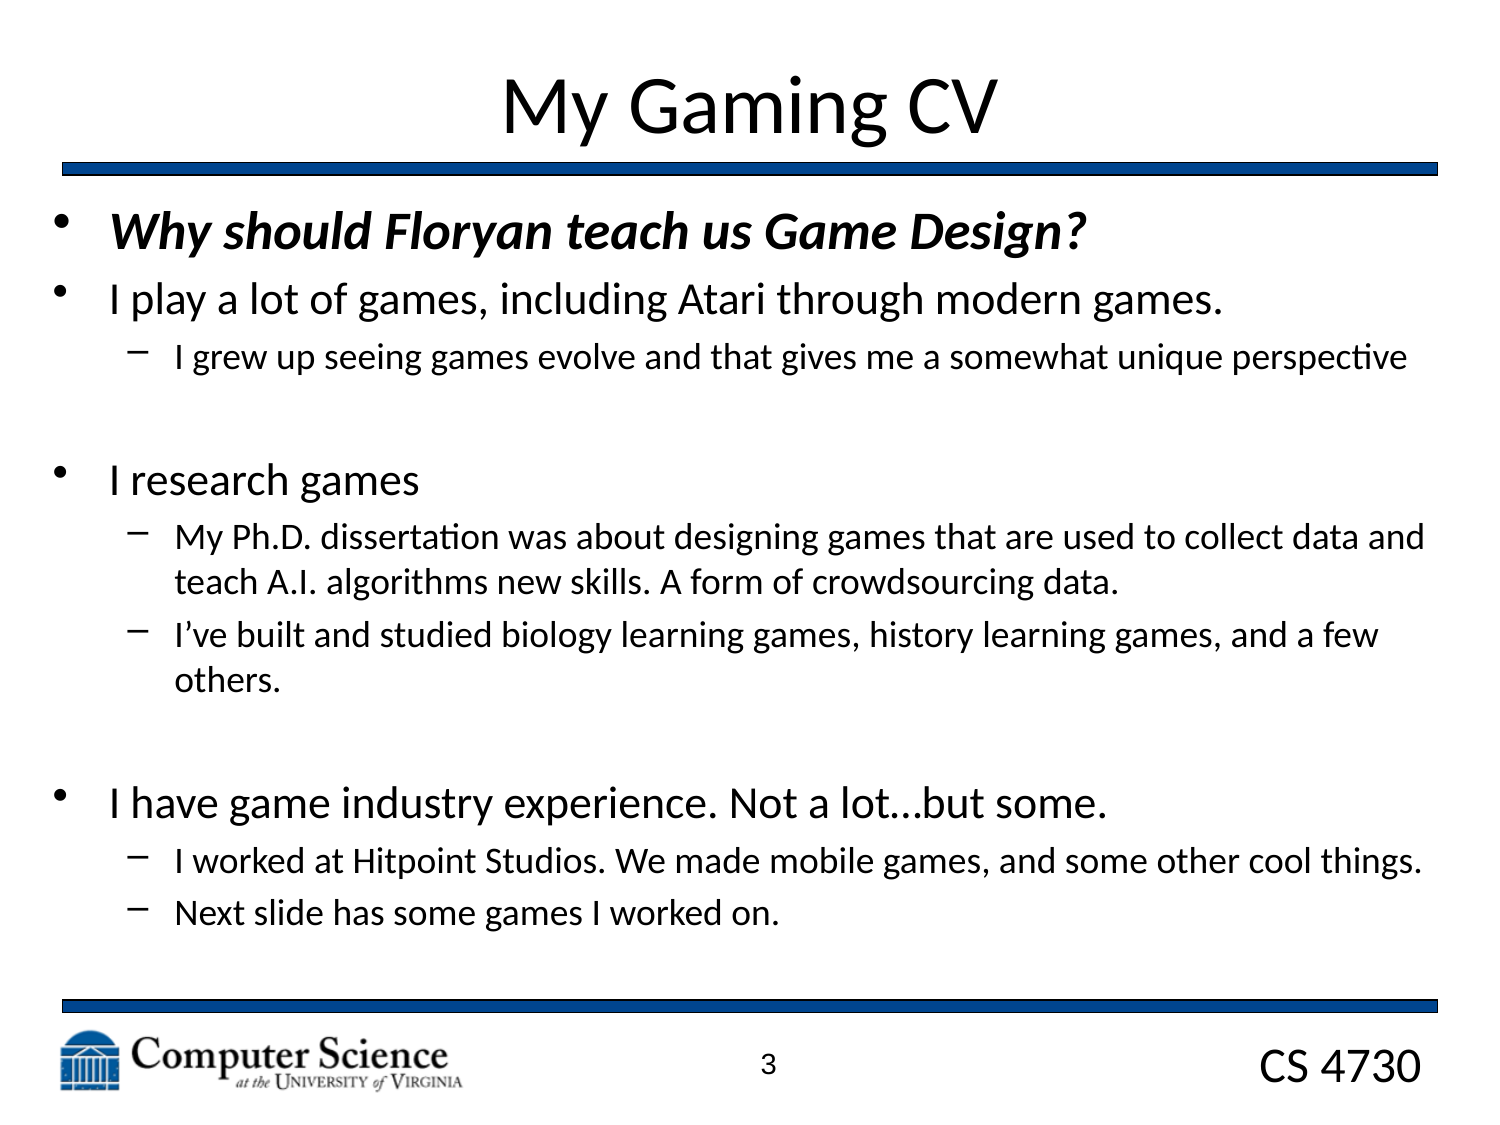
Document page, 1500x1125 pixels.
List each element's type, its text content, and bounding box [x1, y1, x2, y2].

picture [50, 1024, 472, 1101]
title My Gaming CV [62, 49, 1438, 151]
footer 3 [512, 1037, 1026, 1088]
list Why should Floryan teach us Game Design? I play a lot of games, including Atari through modern games. I grew up seeing games evolve and that gives me a somewhat unique perspective I research games My Ph.D. dissertation was about designing games that are used to collect data and teach A.I. algorithms new skills. A form of crowdsourcing data. I’ve built and studied biology learning games, history learning games, and a few others. I have game industry experience. Not a lot…but some. I worked at Hitpoint Studios. We made mobile games, and some other cool things. Next slide has some games I worked on. [37, 187, 1463, 1001]
